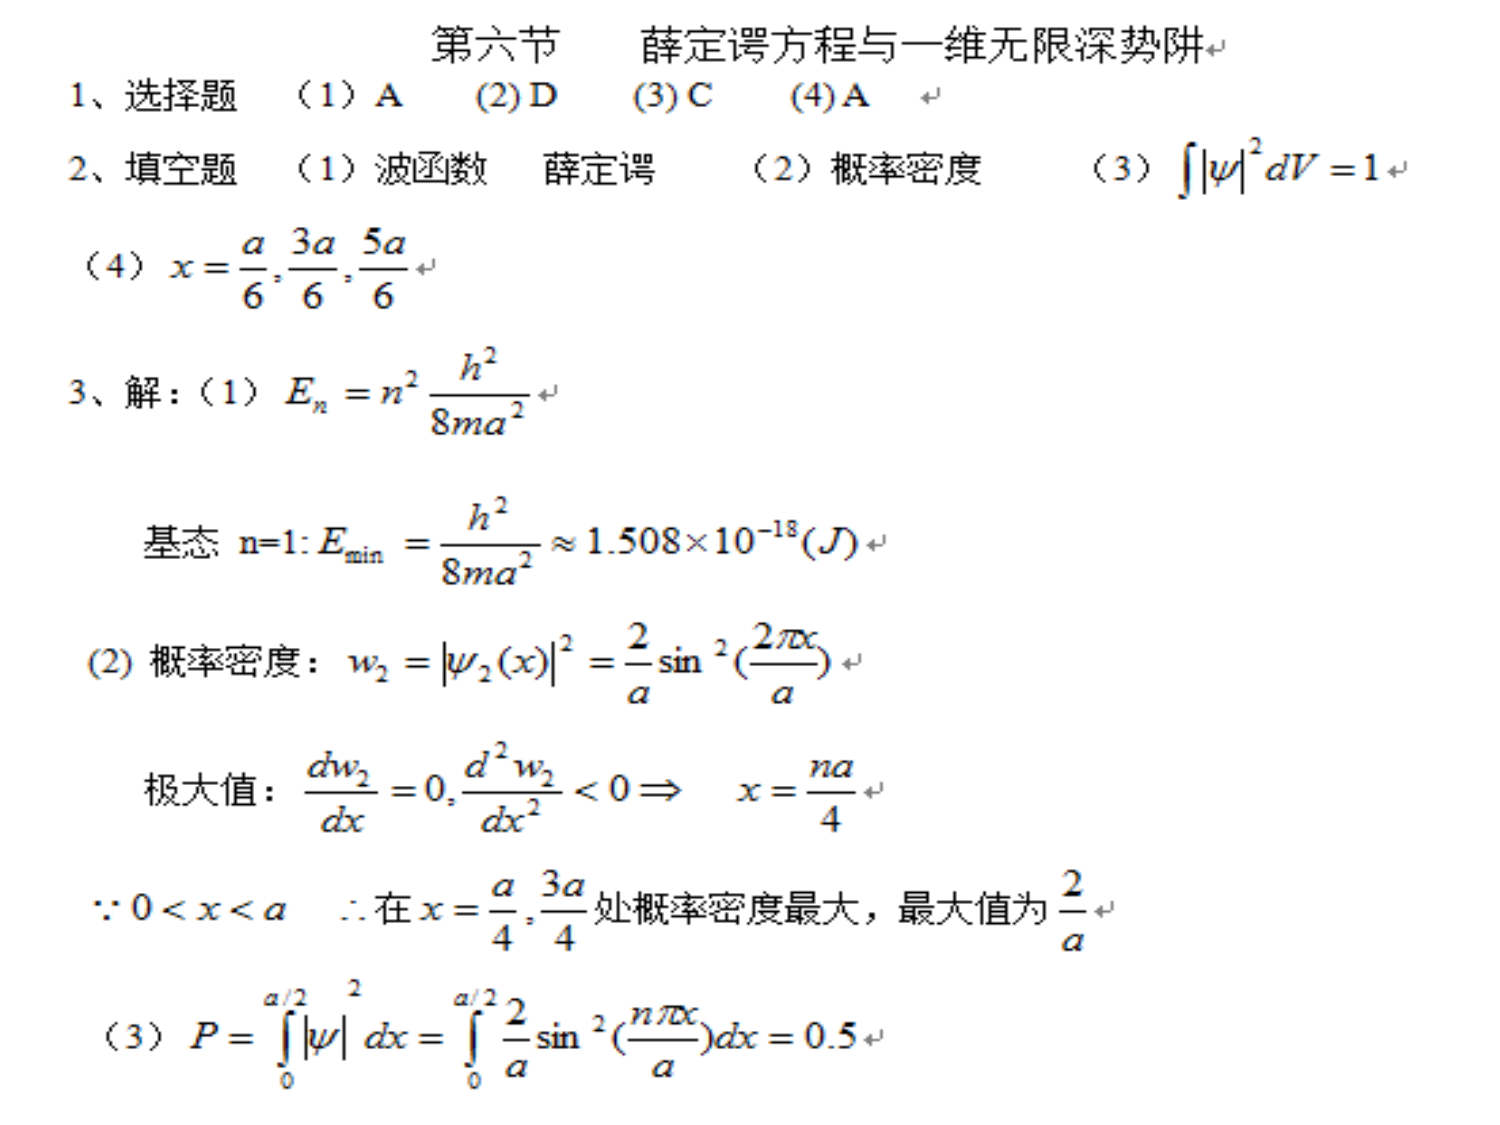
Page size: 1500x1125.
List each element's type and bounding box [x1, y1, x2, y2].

picture [64, 18, 1459, 1100]
